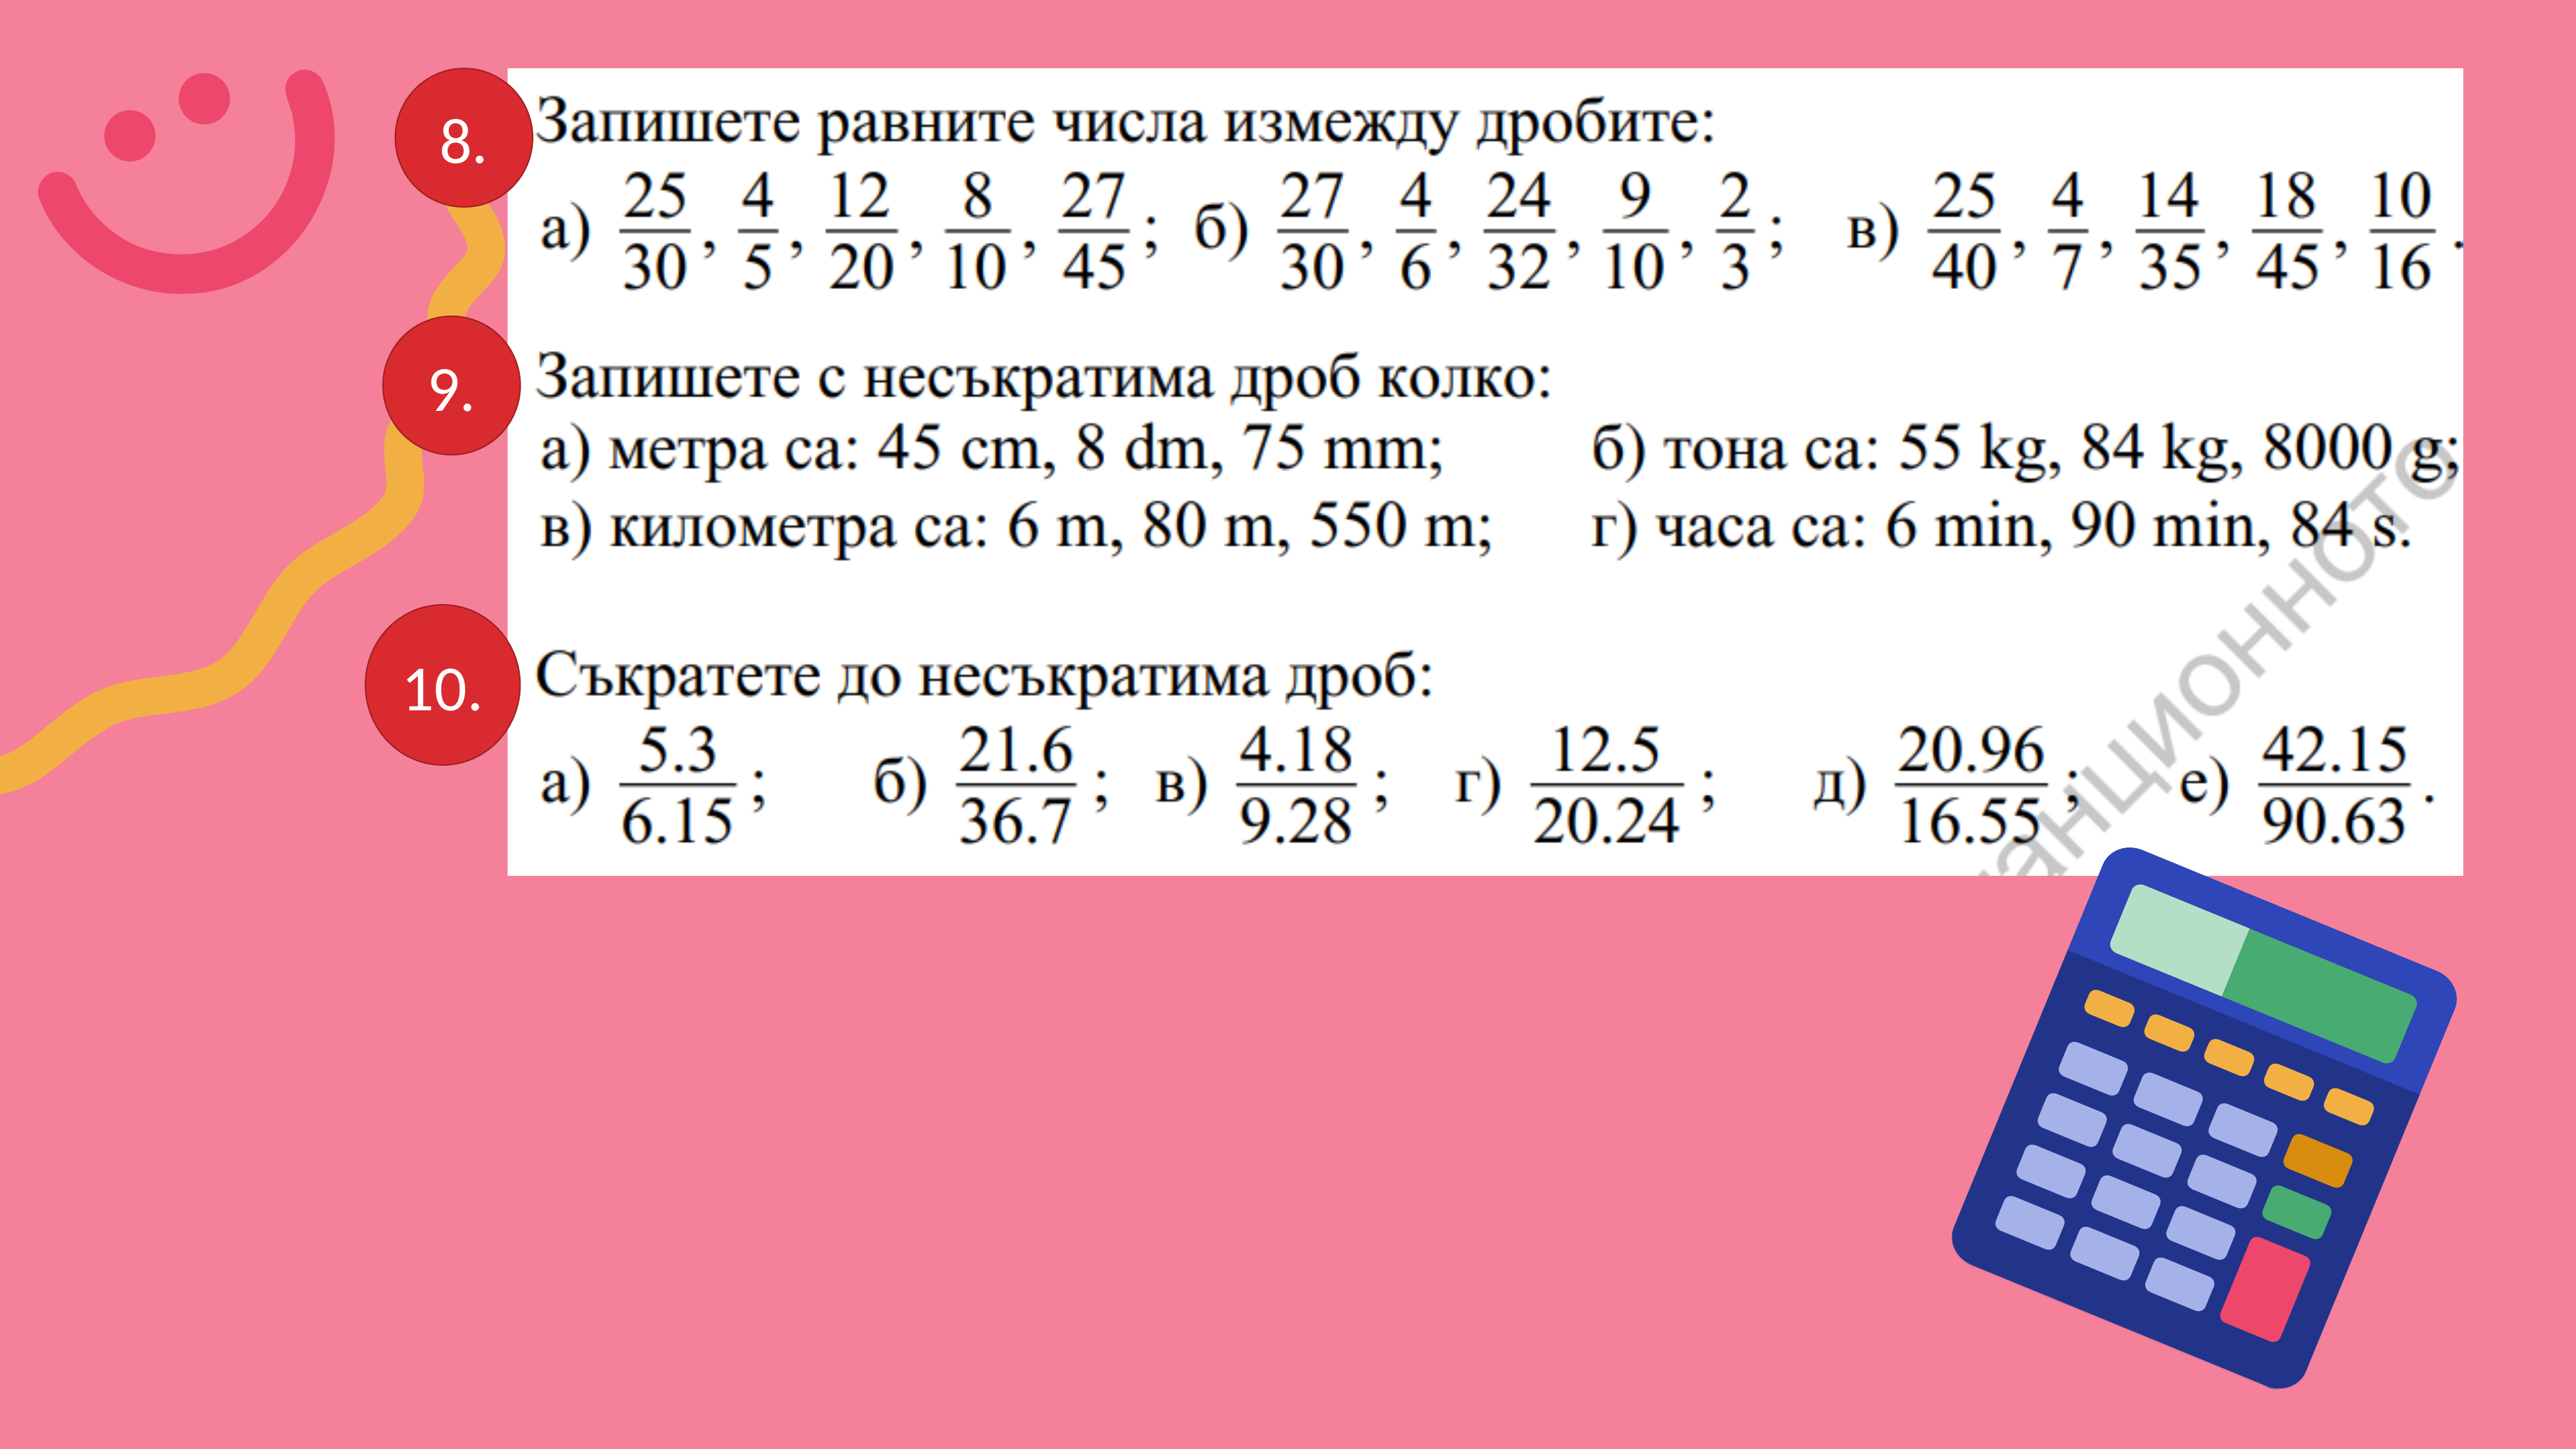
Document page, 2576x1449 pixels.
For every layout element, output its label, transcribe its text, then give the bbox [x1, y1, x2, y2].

picture [508, 68, 2463, 876]
text_box 8. [394, 68, 508, 208]
text_box [0, 420, 425, 795]
text_box 9. [382, 316, 508, 456]
text_box [38, 70, 335, 294]
text_box 10. [365, 604, 508, 766]
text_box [2014, 893, 2395, 1343]
text_box [427, 204, 505, 319]
